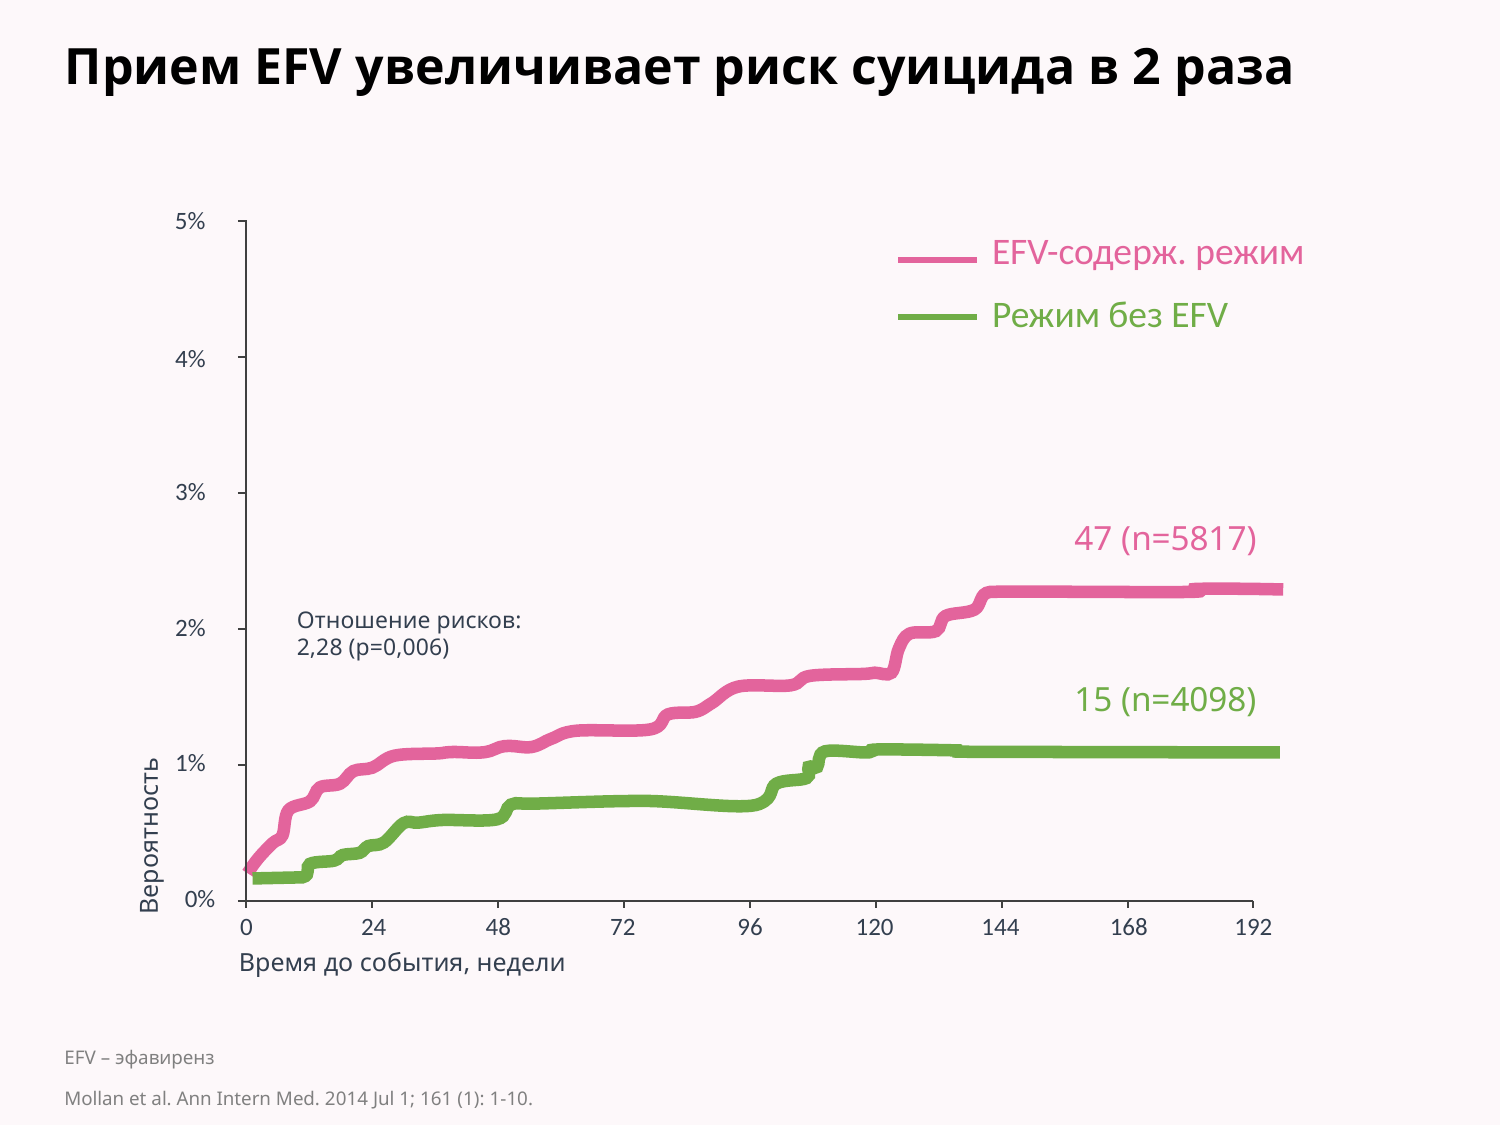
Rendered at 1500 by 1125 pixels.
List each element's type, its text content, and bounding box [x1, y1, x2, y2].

list EFV – эфавиренз Mollan et al. Ann Intern Med. 2014 Jul 1; 161 (1): 1-10. [64, 1074, 1435, 1110]
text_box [125, 204, 1471, 1013]
title Прием EFV увеличивает риск суицида в 2 раза [64, 46, 1436, 143]
